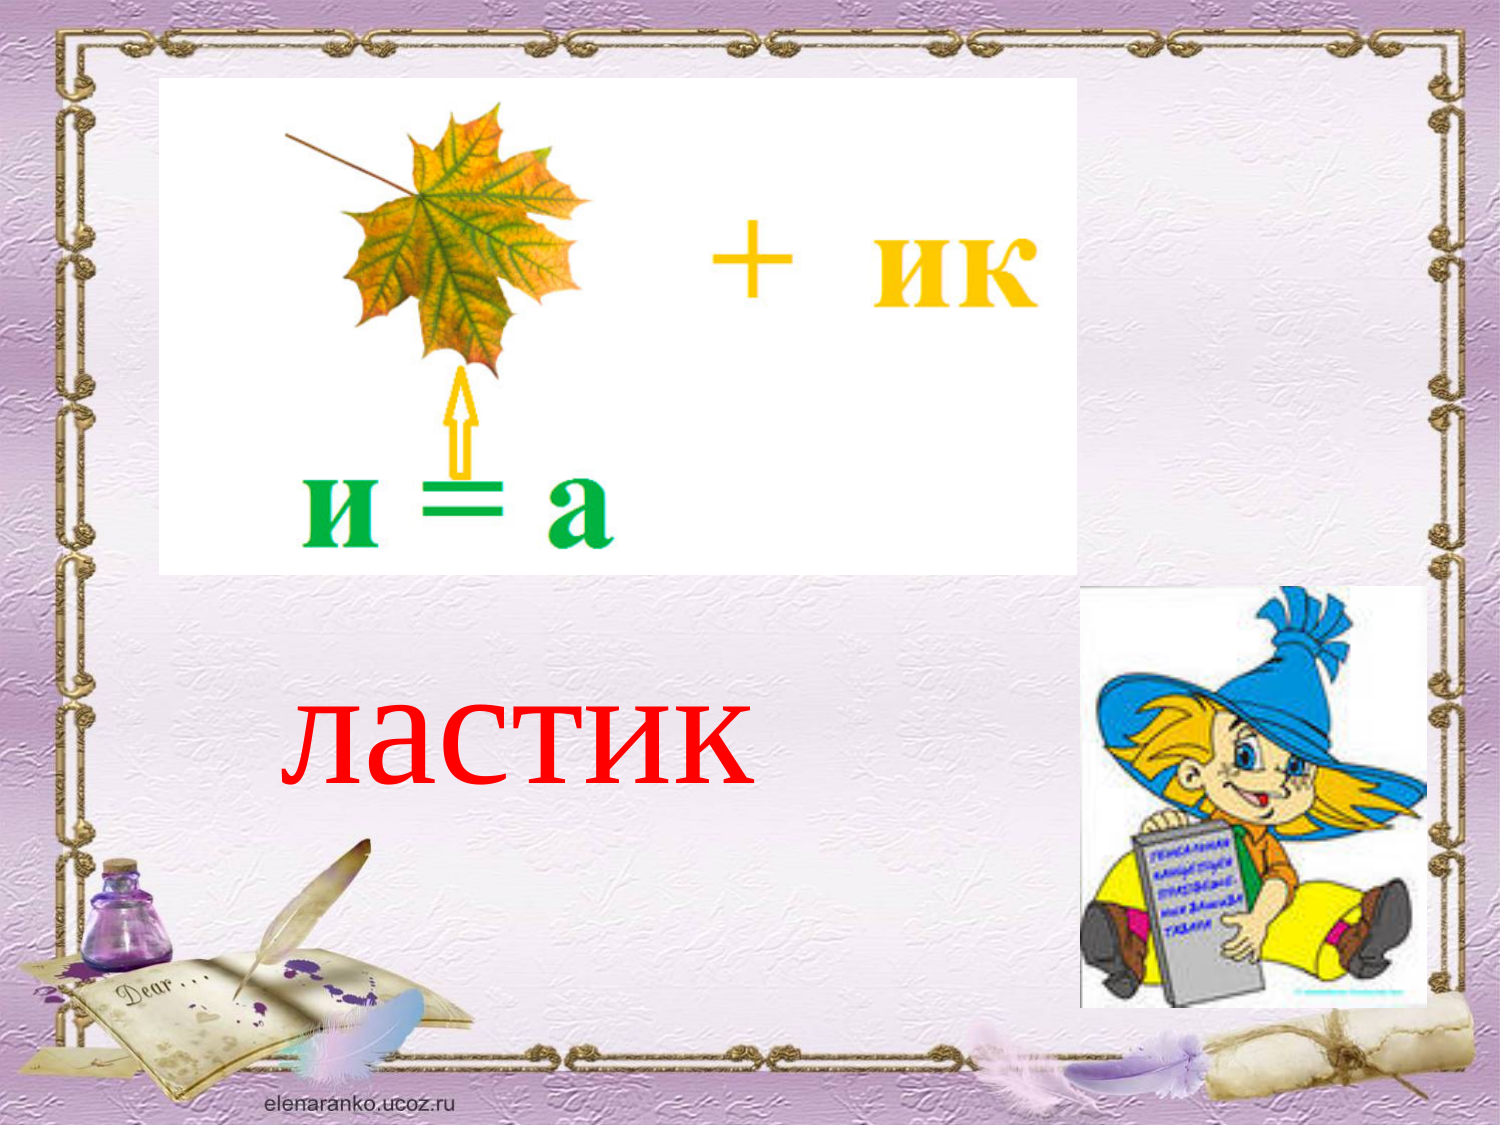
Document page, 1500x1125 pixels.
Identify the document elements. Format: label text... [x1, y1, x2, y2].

text_box ластик [265, 609, 975, 825]
picture [0, 0, 1500, 1125]
